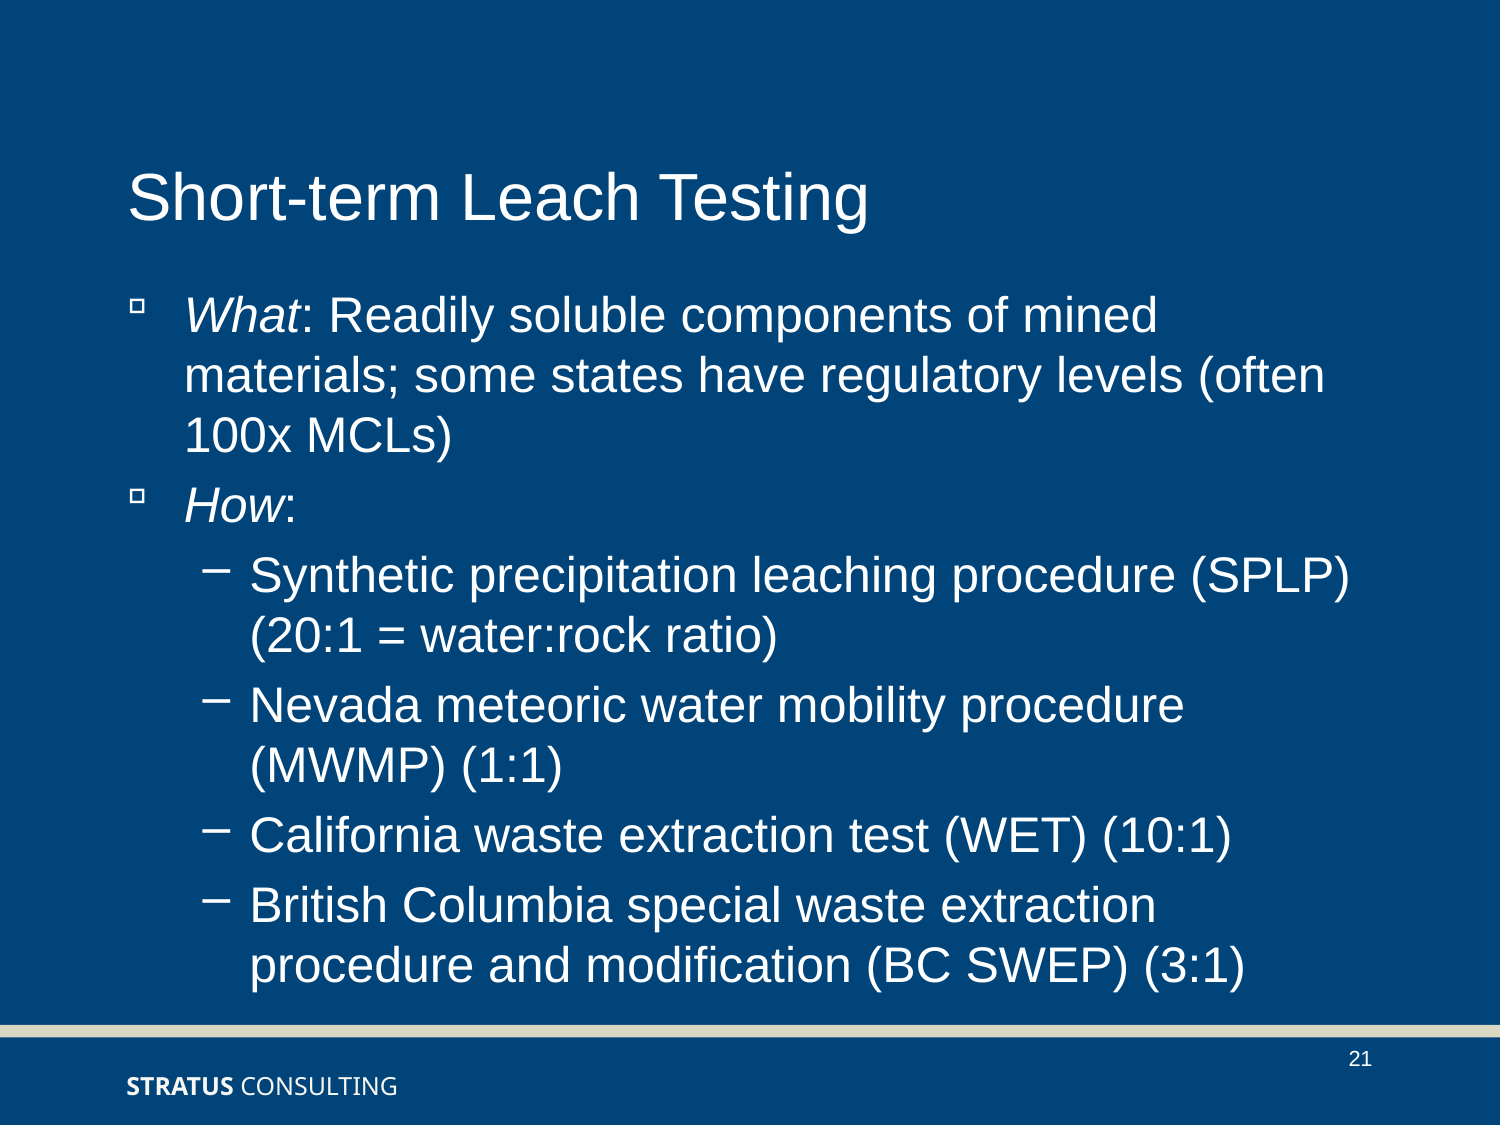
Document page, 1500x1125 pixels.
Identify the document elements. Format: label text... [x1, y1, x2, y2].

title Short-term Leach Testing [112, 99, 1388, 275]
list What: Readily soluble components of mined materials; some states have regulatory levels (often 100x MCLs) How: Synthetic precipitation leaching procedure (SPLP) (20:1 = water:rock ratio) Nevada meteoric water mobility procedure (MWMP) (1:1) California waste extraction test (WET) (10:1) British Columbia special waste extraction procedure and modification (BC SWEP) (3:1) [112, 275, 1388, 950]
slide_number 21 [1074, 1037, 1388, 1113]
